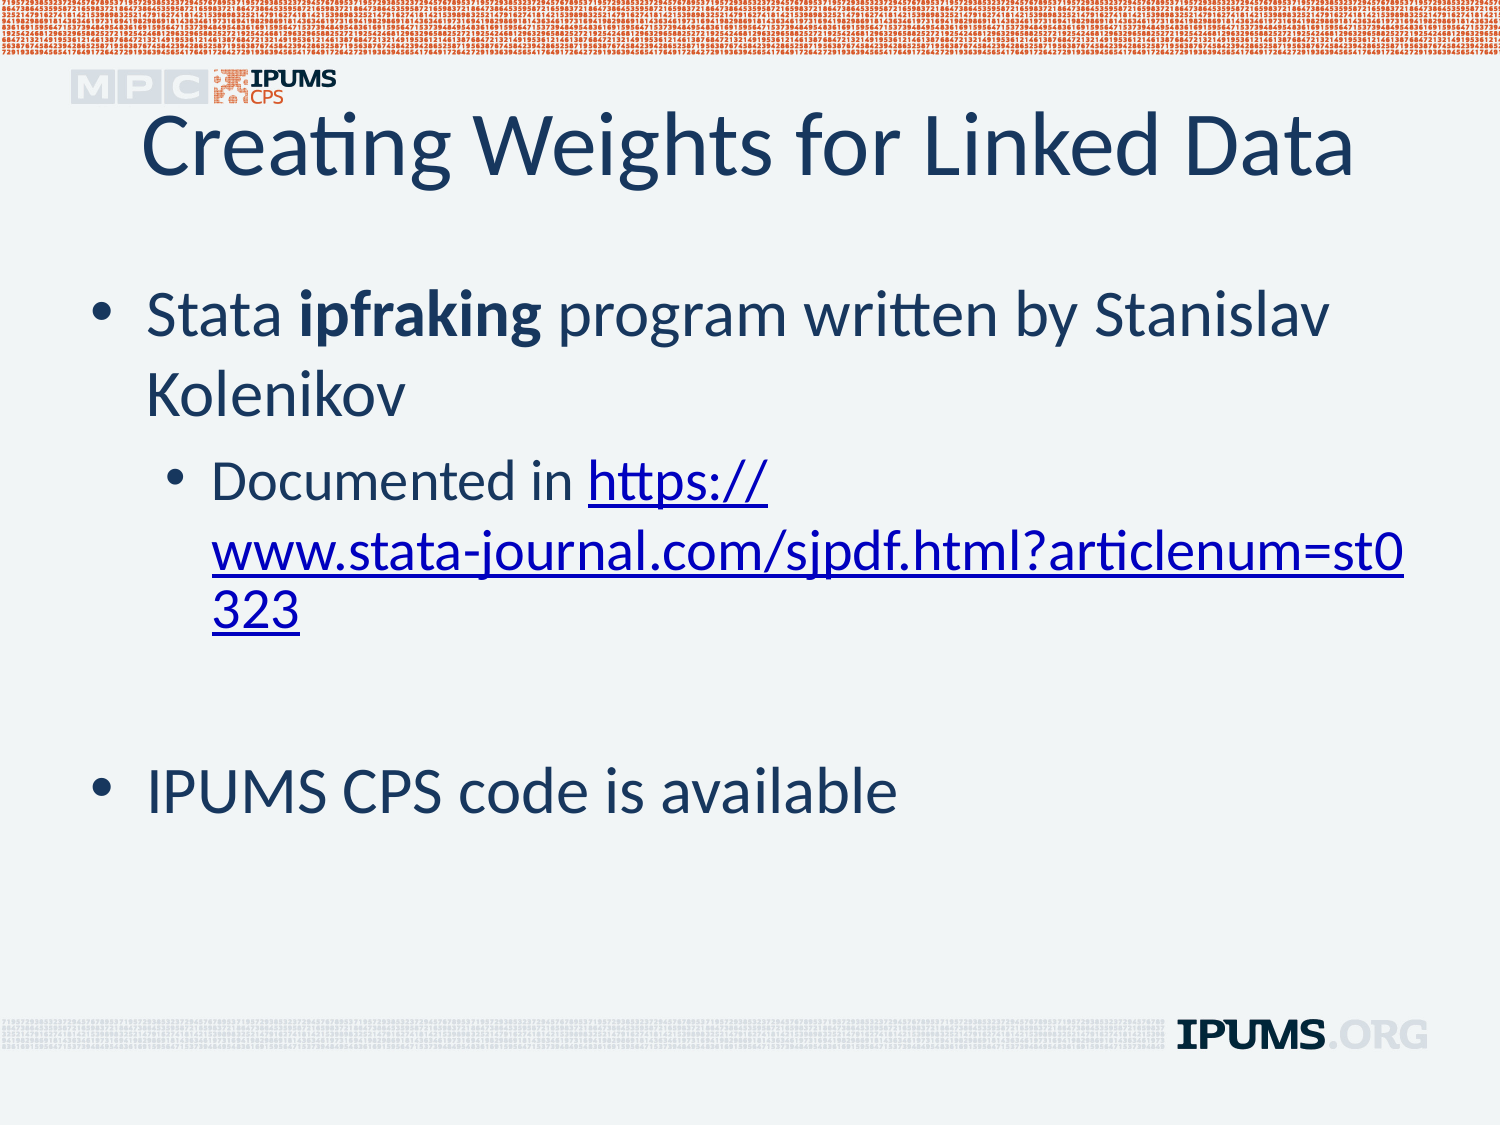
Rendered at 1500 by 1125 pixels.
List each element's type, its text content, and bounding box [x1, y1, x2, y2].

picture [0, 0, 1500, 1125]
list Stata ipfraking program written by Stanislav Kolenikov Documented in https://www.stata-journal.com/sjpdf.html?articlenum=st0323 IPUMS CPS code is available [75, 262, 1425, 1005]
title Creating Weights for Linked Data [75, 45, 1425, 233]
